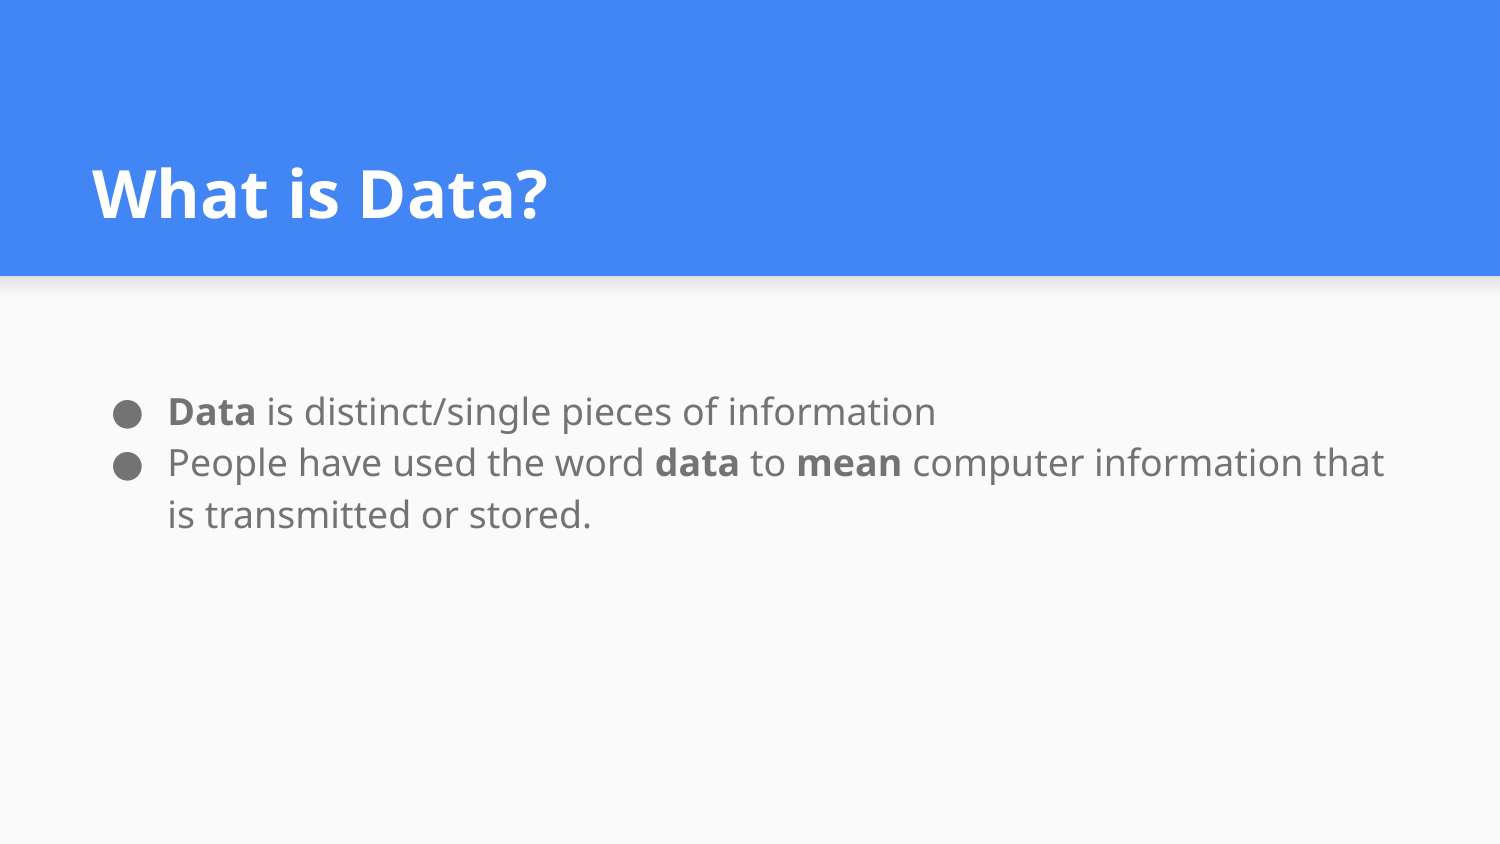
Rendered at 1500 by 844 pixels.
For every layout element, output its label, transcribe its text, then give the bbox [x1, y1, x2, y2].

title What is Data? [77, 121, 1427, 248]
list Data is distinct/single pieces of information People have used the word data to mean computer information that is transmitted or stored. [77, 365, 1427, 742]
